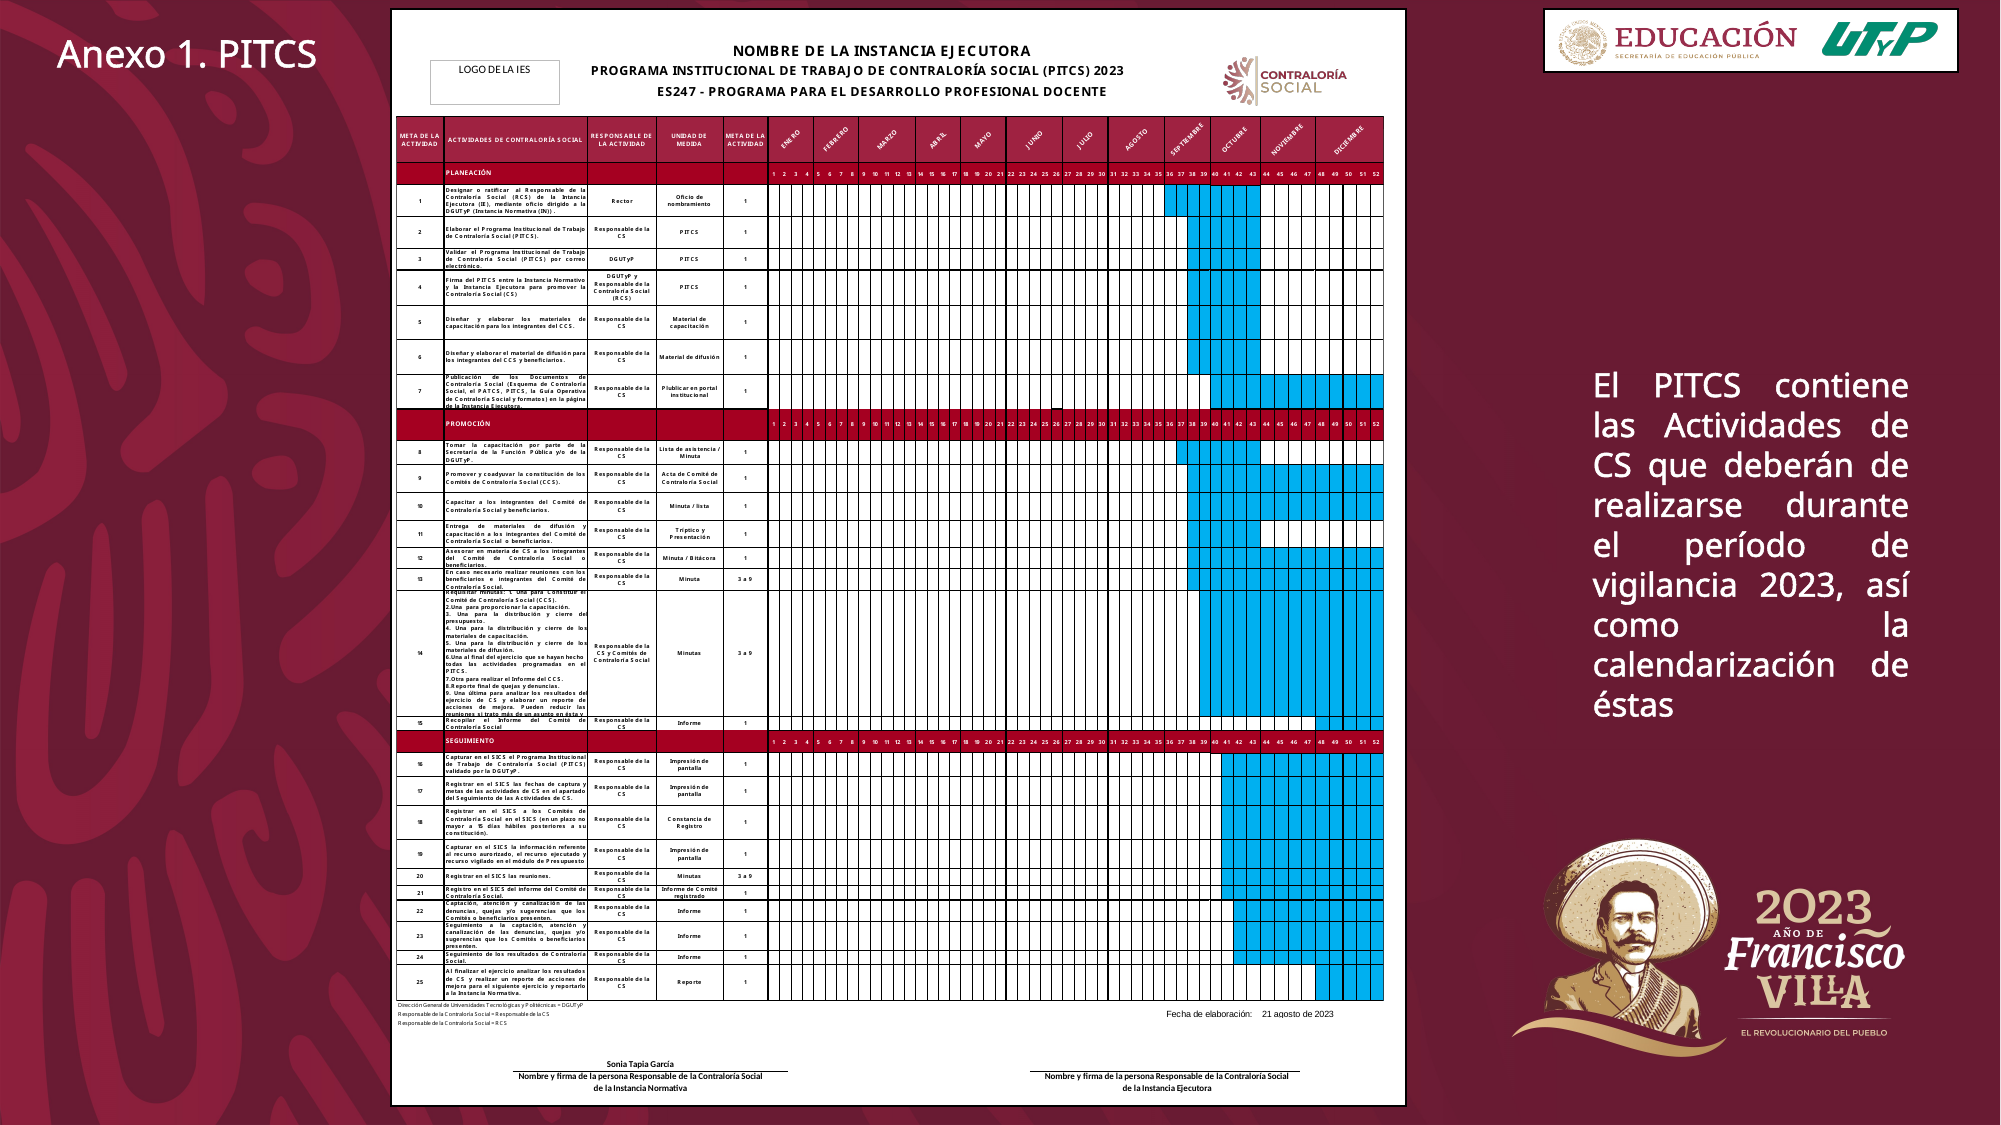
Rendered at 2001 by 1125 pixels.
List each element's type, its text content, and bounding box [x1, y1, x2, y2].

text_box El PITCS contiene las Actividades de CS que deberán de realizarse durante el período de vigilancia 2023, así como la calendarización de éstas [1577, 356, 1925, 731]
picture [0, 0, 2001, 1125]
text_box [390, 8, 1407, 1107]
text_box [1544, 8, 1959, 79]
text_box Anexo 1. PITCS [42, 19, 396, 83]
